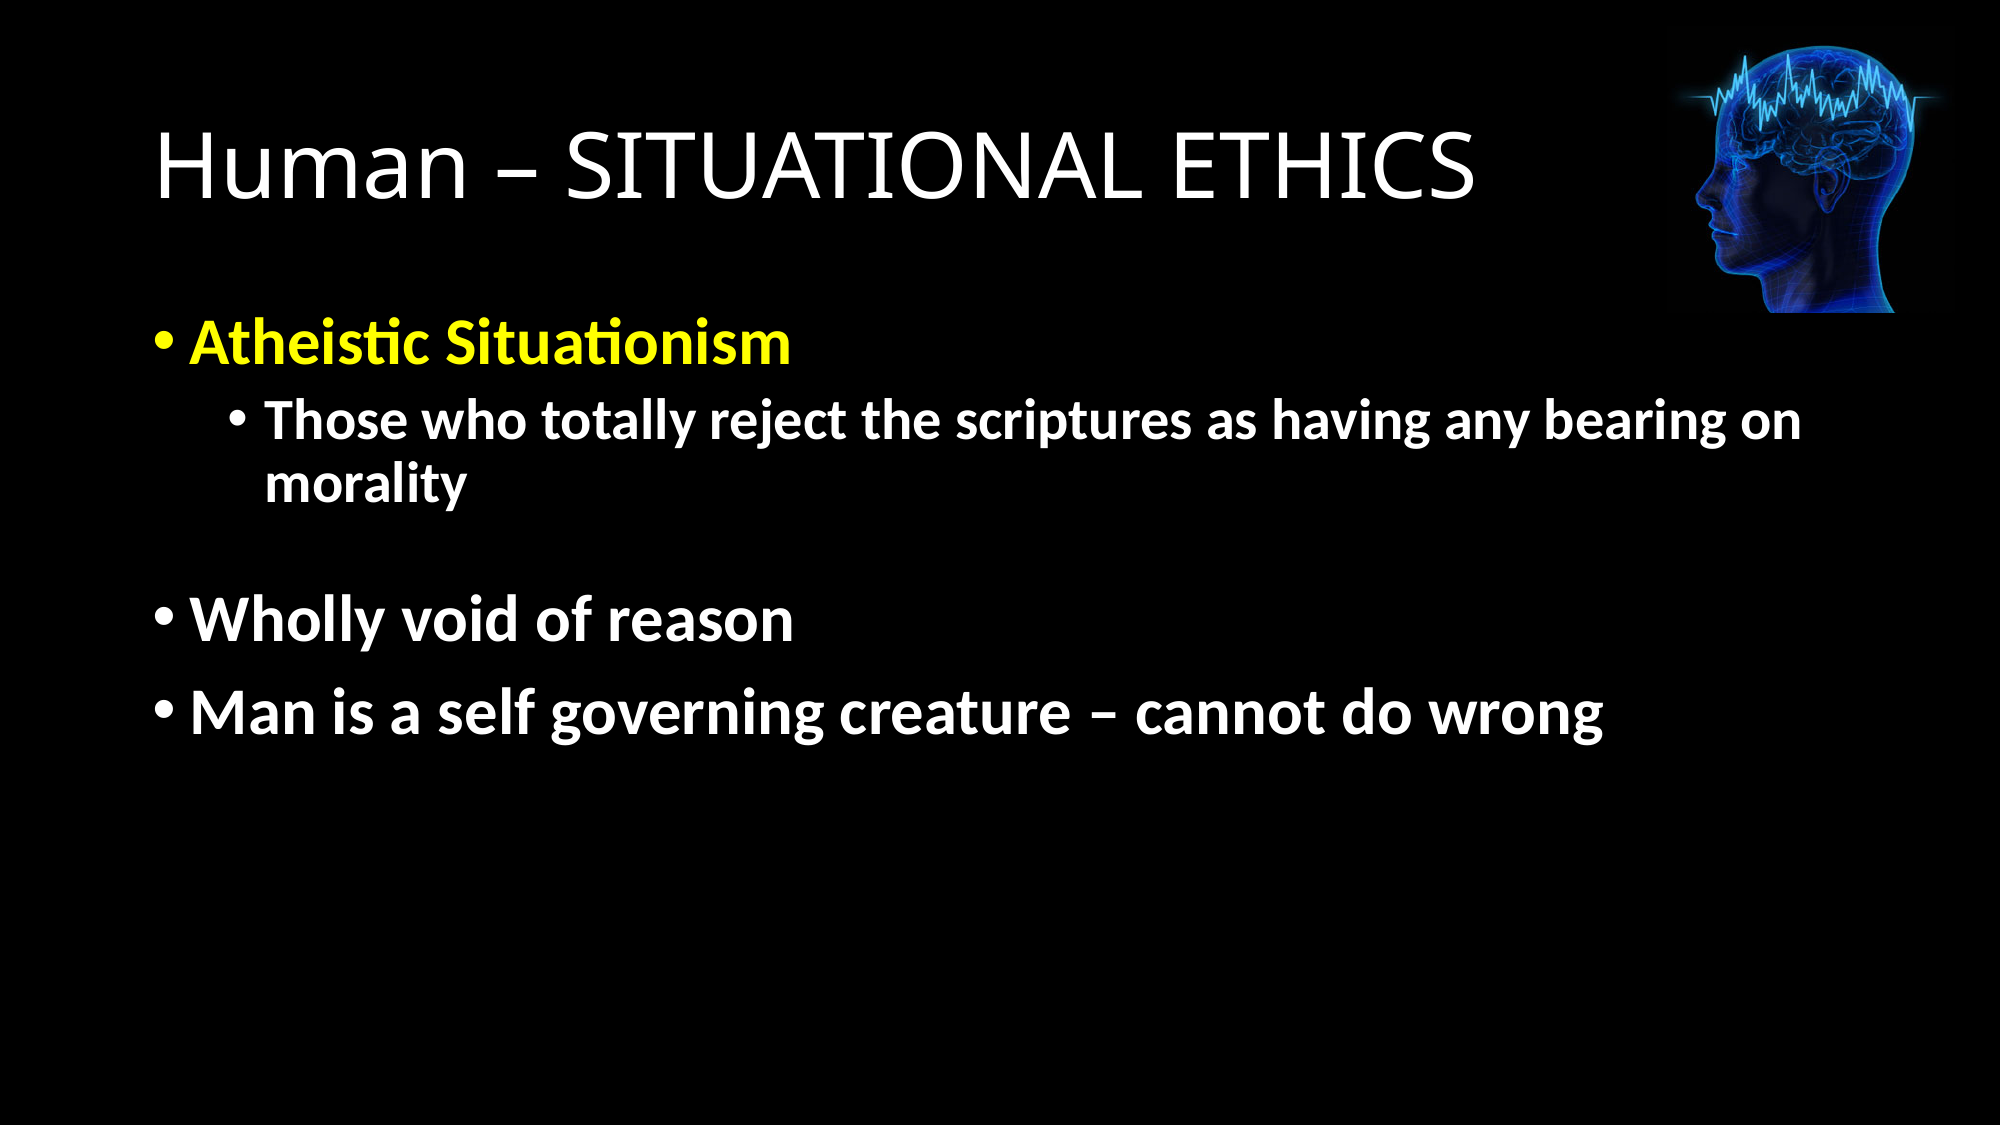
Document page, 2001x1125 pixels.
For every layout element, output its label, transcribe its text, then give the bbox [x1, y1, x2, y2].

picture [1667, 26, 1955, 313]
title Human – SITUATIONAL ETHICS [137, 59, 1667, 278]
list Atheistic Situationism Those who totally reject the scriptures as having any bearing on morality Wholly void of reason Man is a self governing creature – cannot do wrong [137, 299, 1961, 852]
